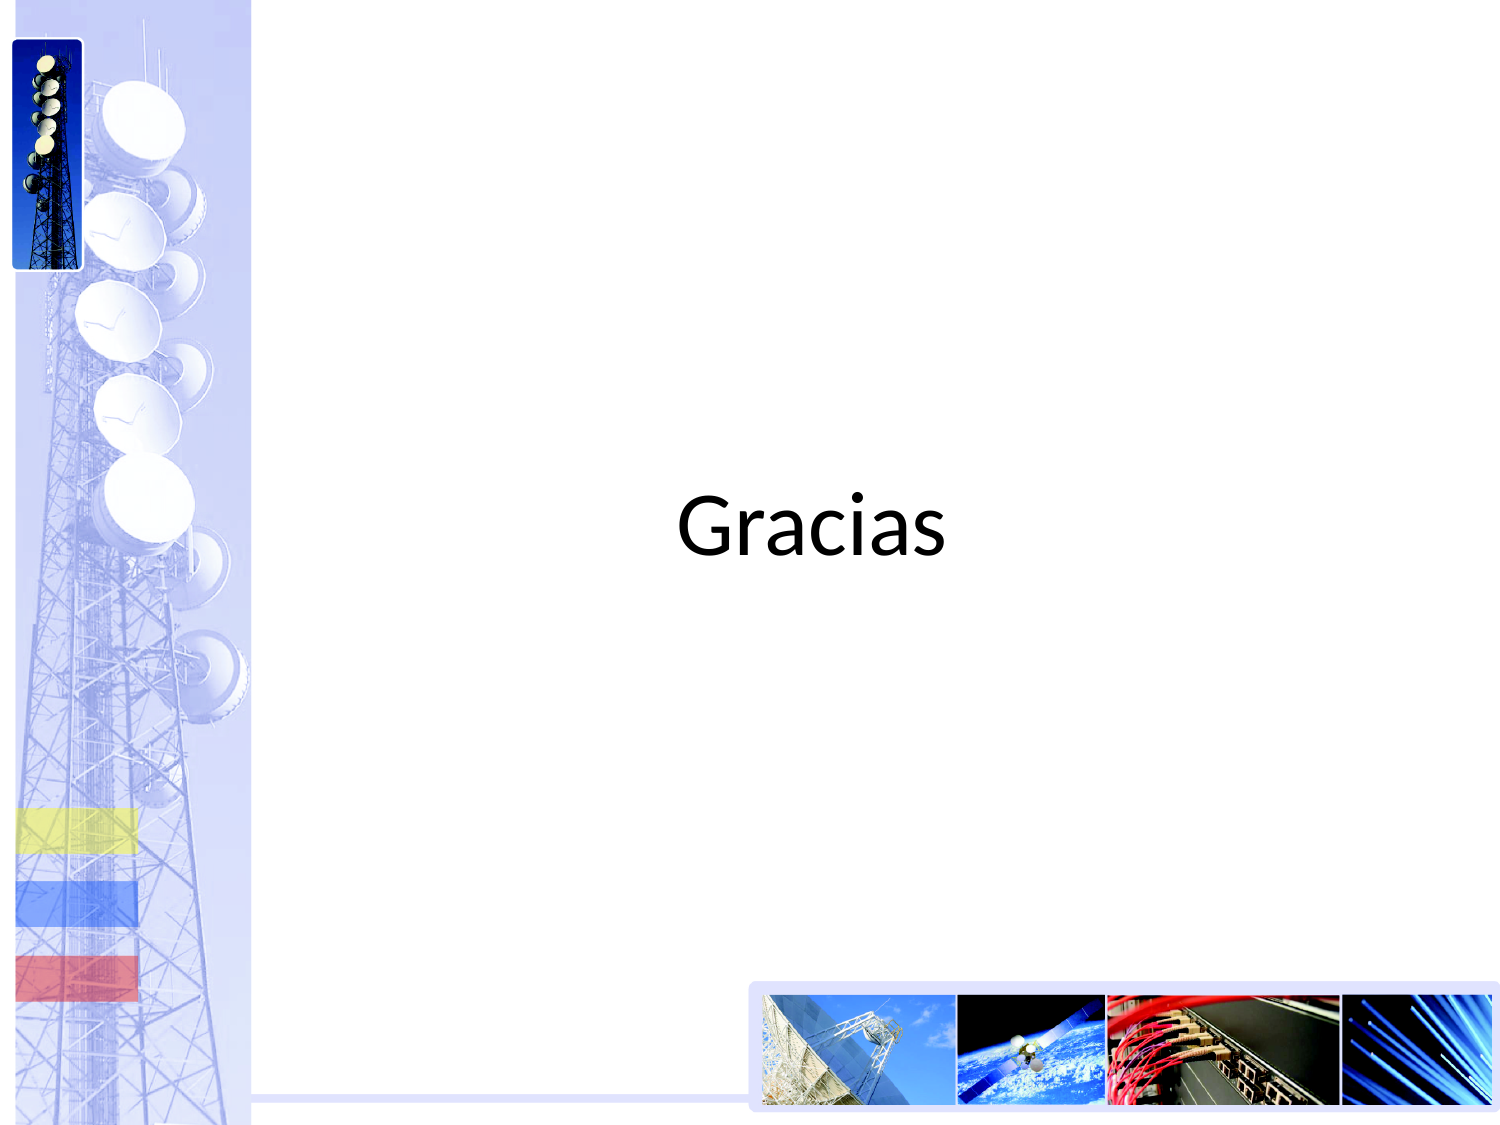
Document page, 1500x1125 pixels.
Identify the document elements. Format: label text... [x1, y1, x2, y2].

title Gracias [137, 424, 1488, 613]
picture [0, 0, 1500, 1125]
